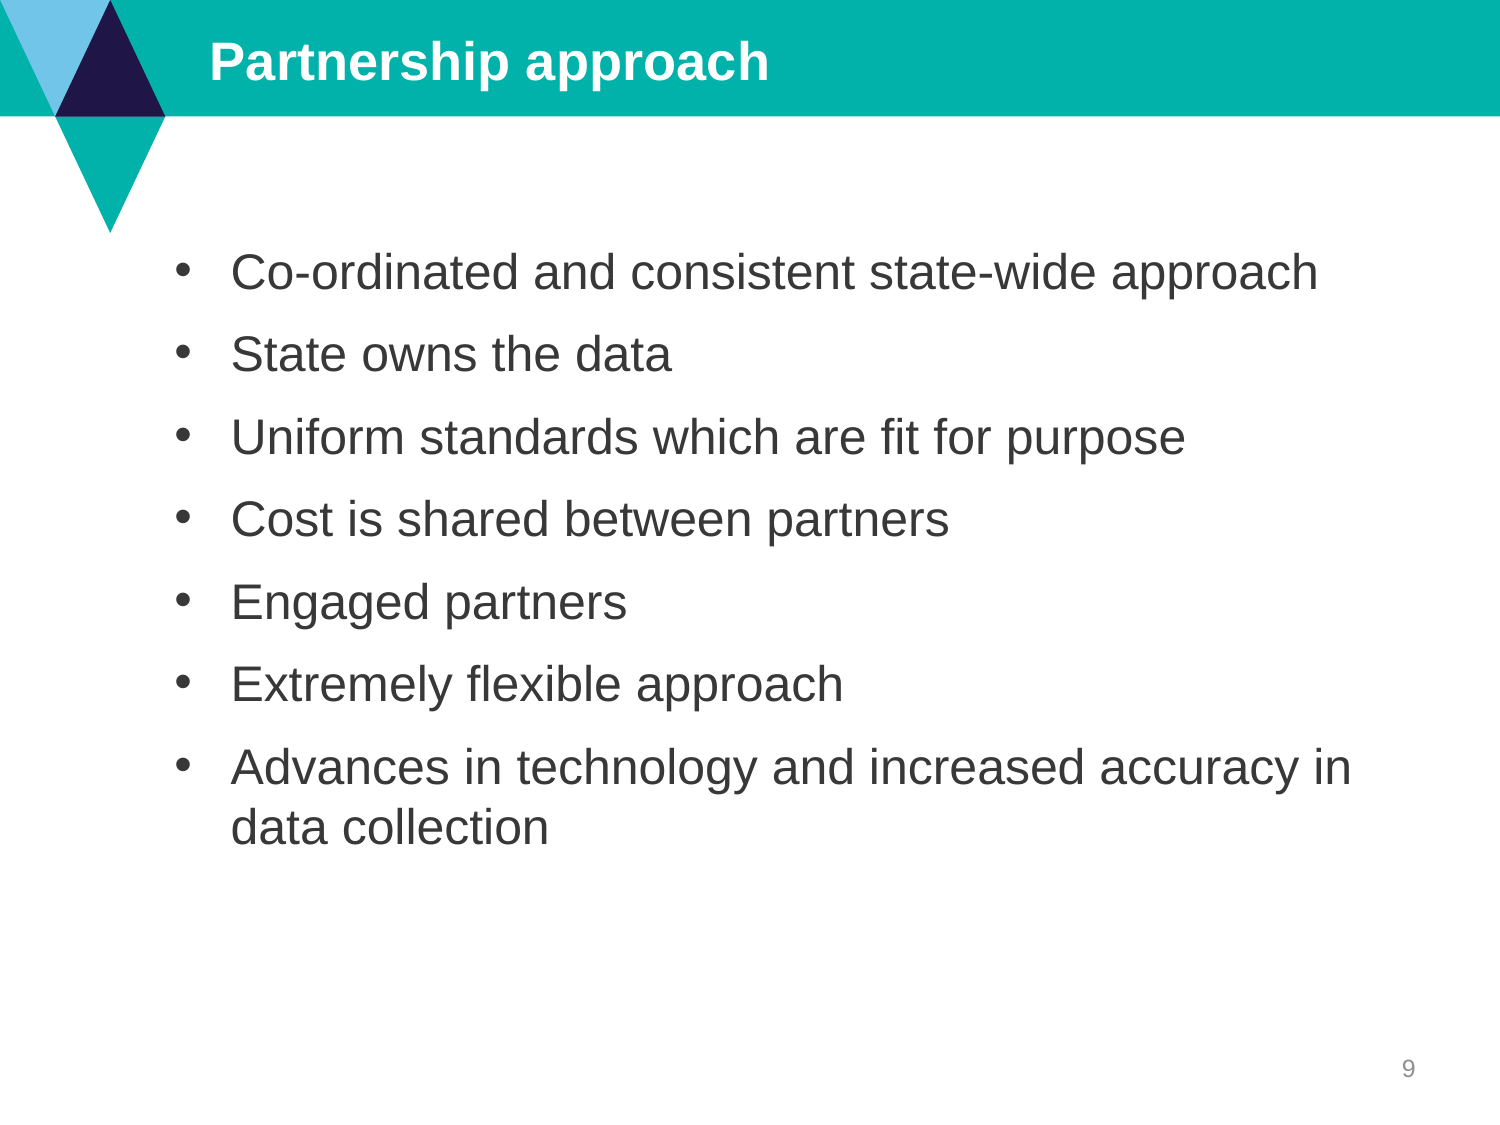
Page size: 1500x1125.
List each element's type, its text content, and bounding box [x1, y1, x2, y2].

title Partnership approach [194, 0, 1425, 117]
list Co-ordinated and consistent state-wide approach State owns the data Uniform standards which are fit for purpose Cost is shared between partners Engaged partners Extremely flexible approach Advances in technology and increased accuracy in data collection [159, 231, 1390, 1004]
